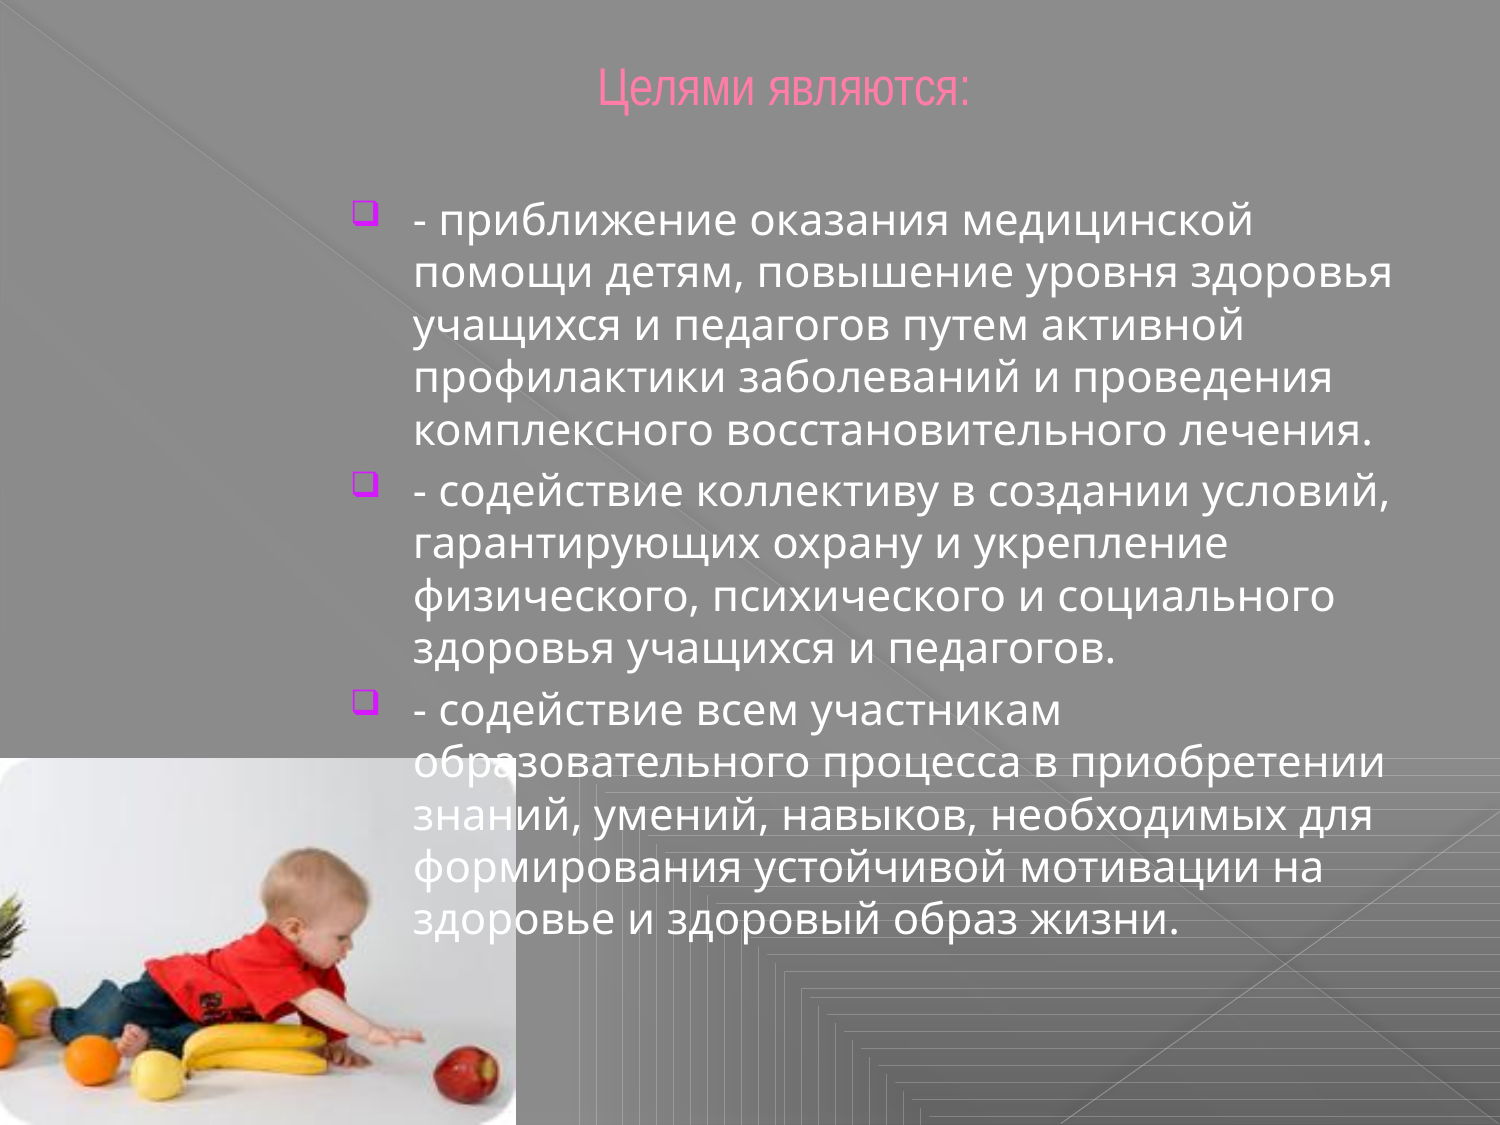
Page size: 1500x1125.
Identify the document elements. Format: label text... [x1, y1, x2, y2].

list - приближение оказания медицинской помощи детям, повышение уровня здоровья учащихся и педагогов путем активной профилактики заболеваний и проведения комплексного восстановительного лечения. - содействие коллективу в создании условий, гарантирующих охрану и укрепление физического, психического и социального здоровья учащихся и педагогов. - содействие всем участникам образовательного процесса в приобретении знаний, уме­ний, навыков, необходимых для формирования устойчивой мотивации на здоровье и здоровый образ жизни. [324, 184, 1449, 972]
picture [0, 758, 517, 1125]
title Целями являются: [64, 45, 1466, 185]
